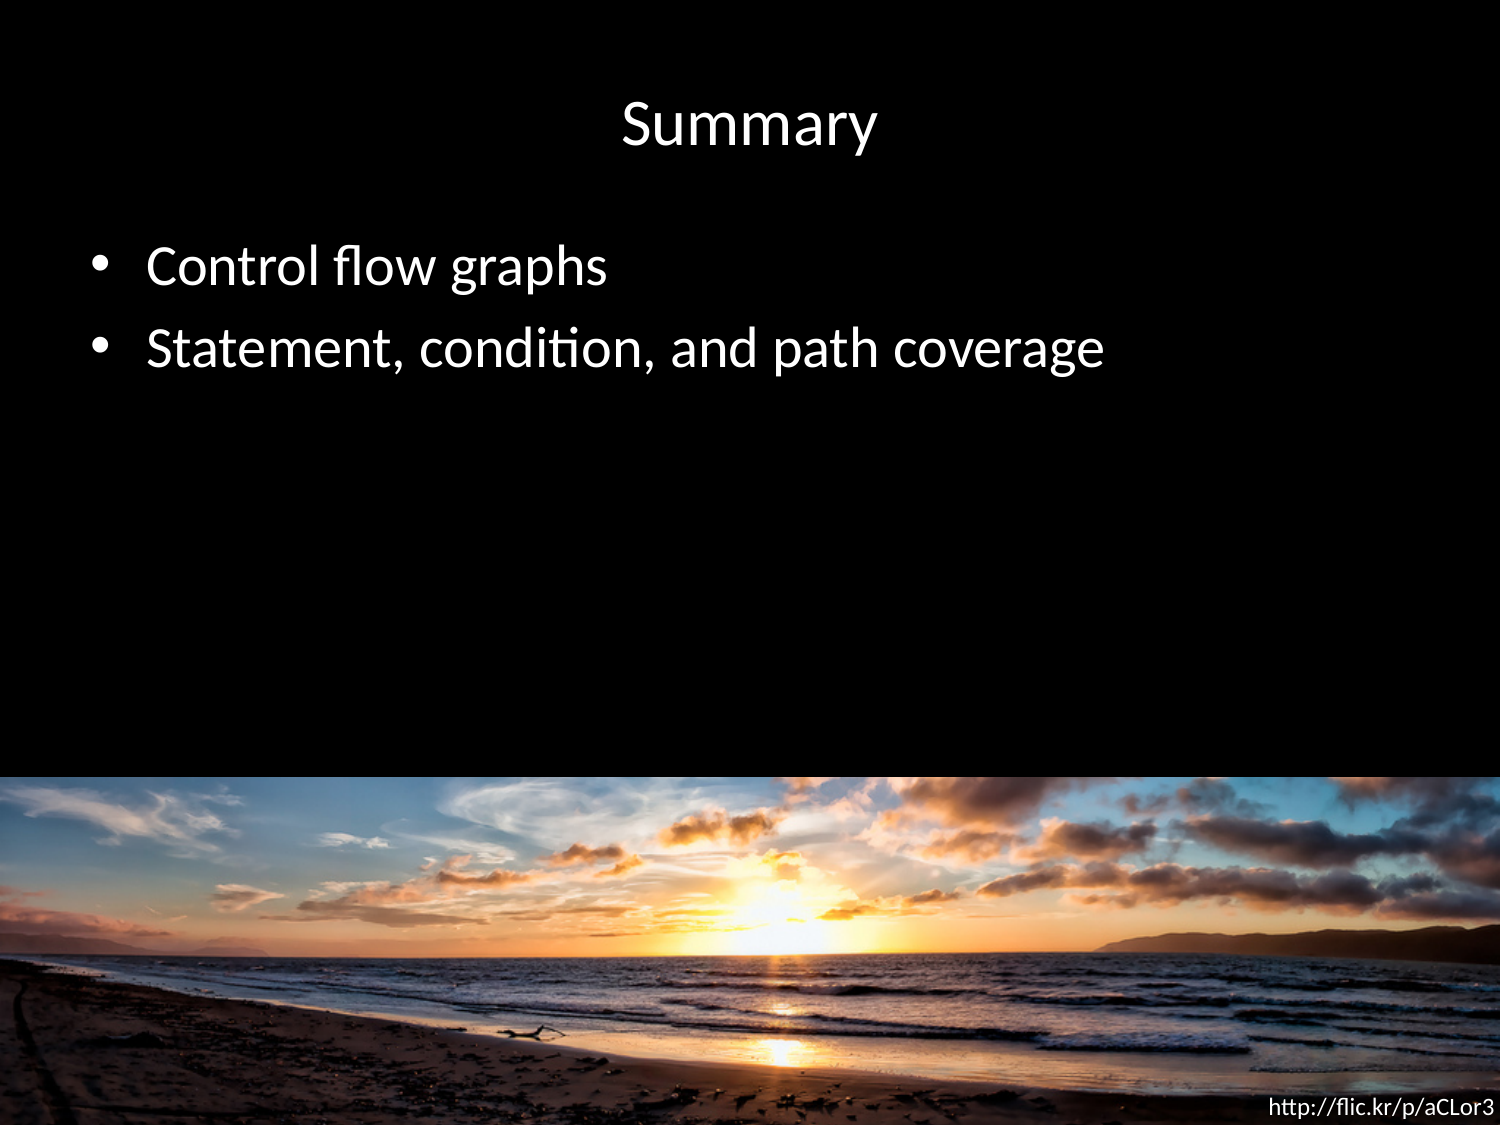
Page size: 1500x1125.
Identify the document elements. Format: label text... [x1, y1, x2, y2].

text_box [0, 776, 1500, 1125]
list Control flow graphs Statement, condition, and path coverage [75, 220, 1425, 775]
title Summary [75, 24, 1425, 213]
